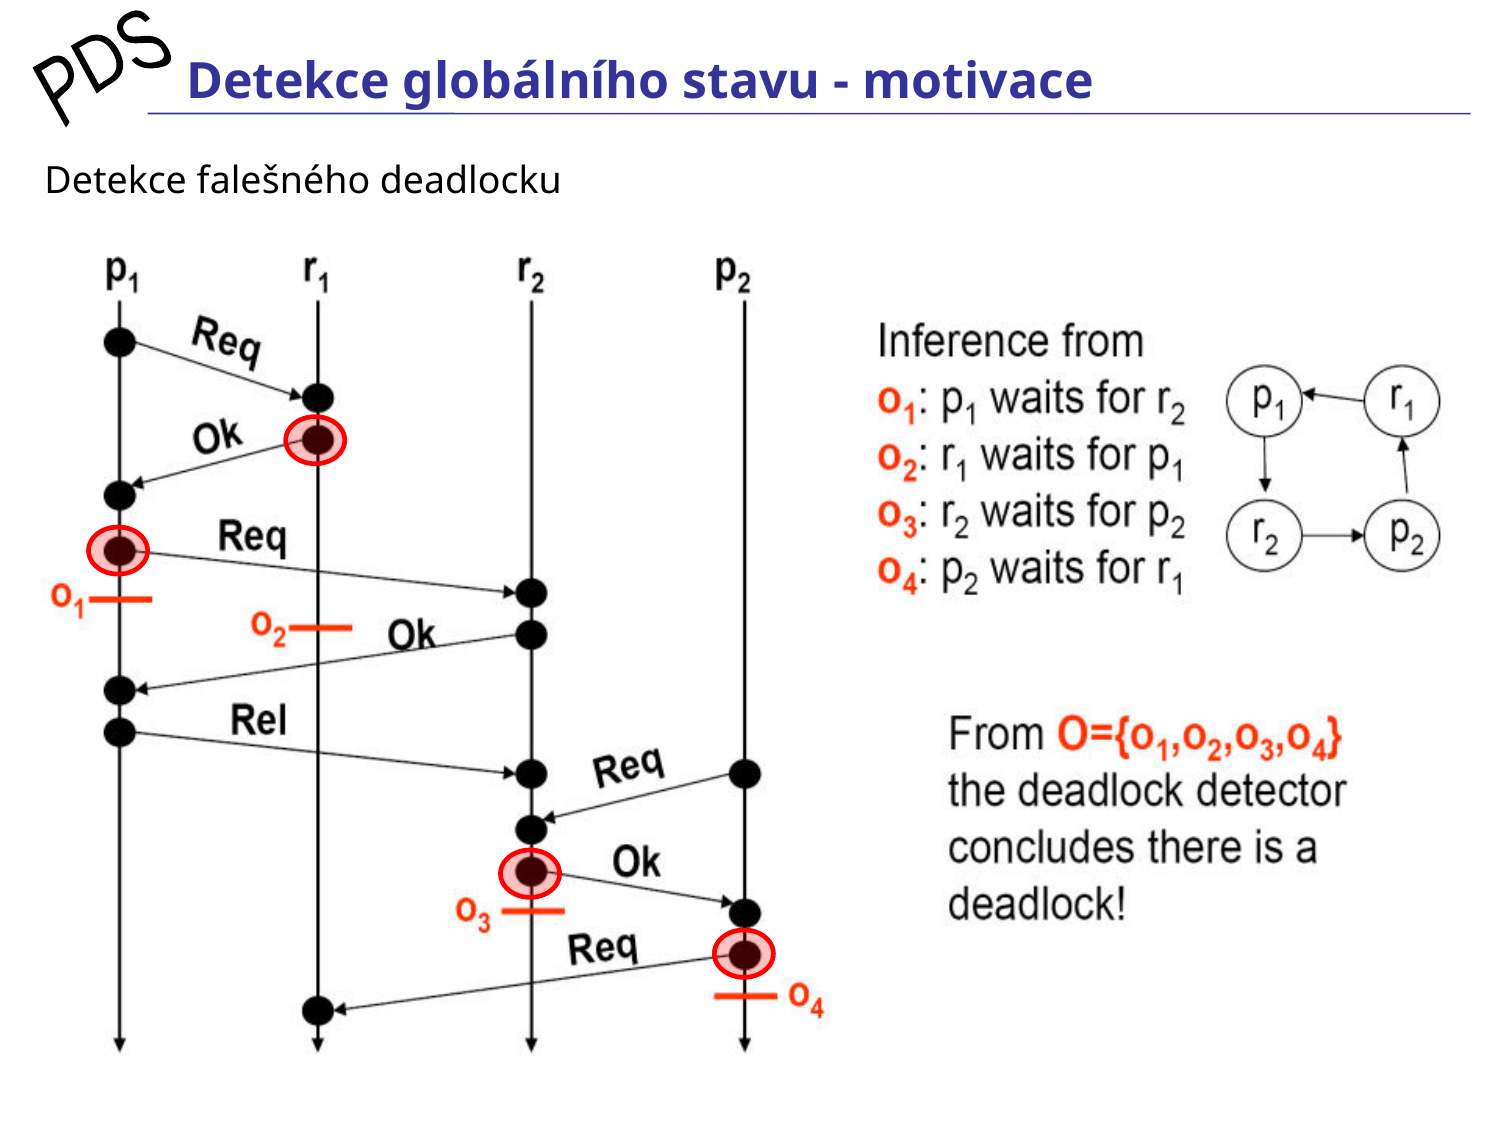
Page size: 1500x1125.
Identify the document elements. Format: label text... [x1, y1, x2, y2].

title Detekce globálního stavu - motivace [171, 31, 1471, 126]
list Detekce falešného deadlocku [29, 148, 1471, 232]
picture [29, 231, 1454, 1067]
